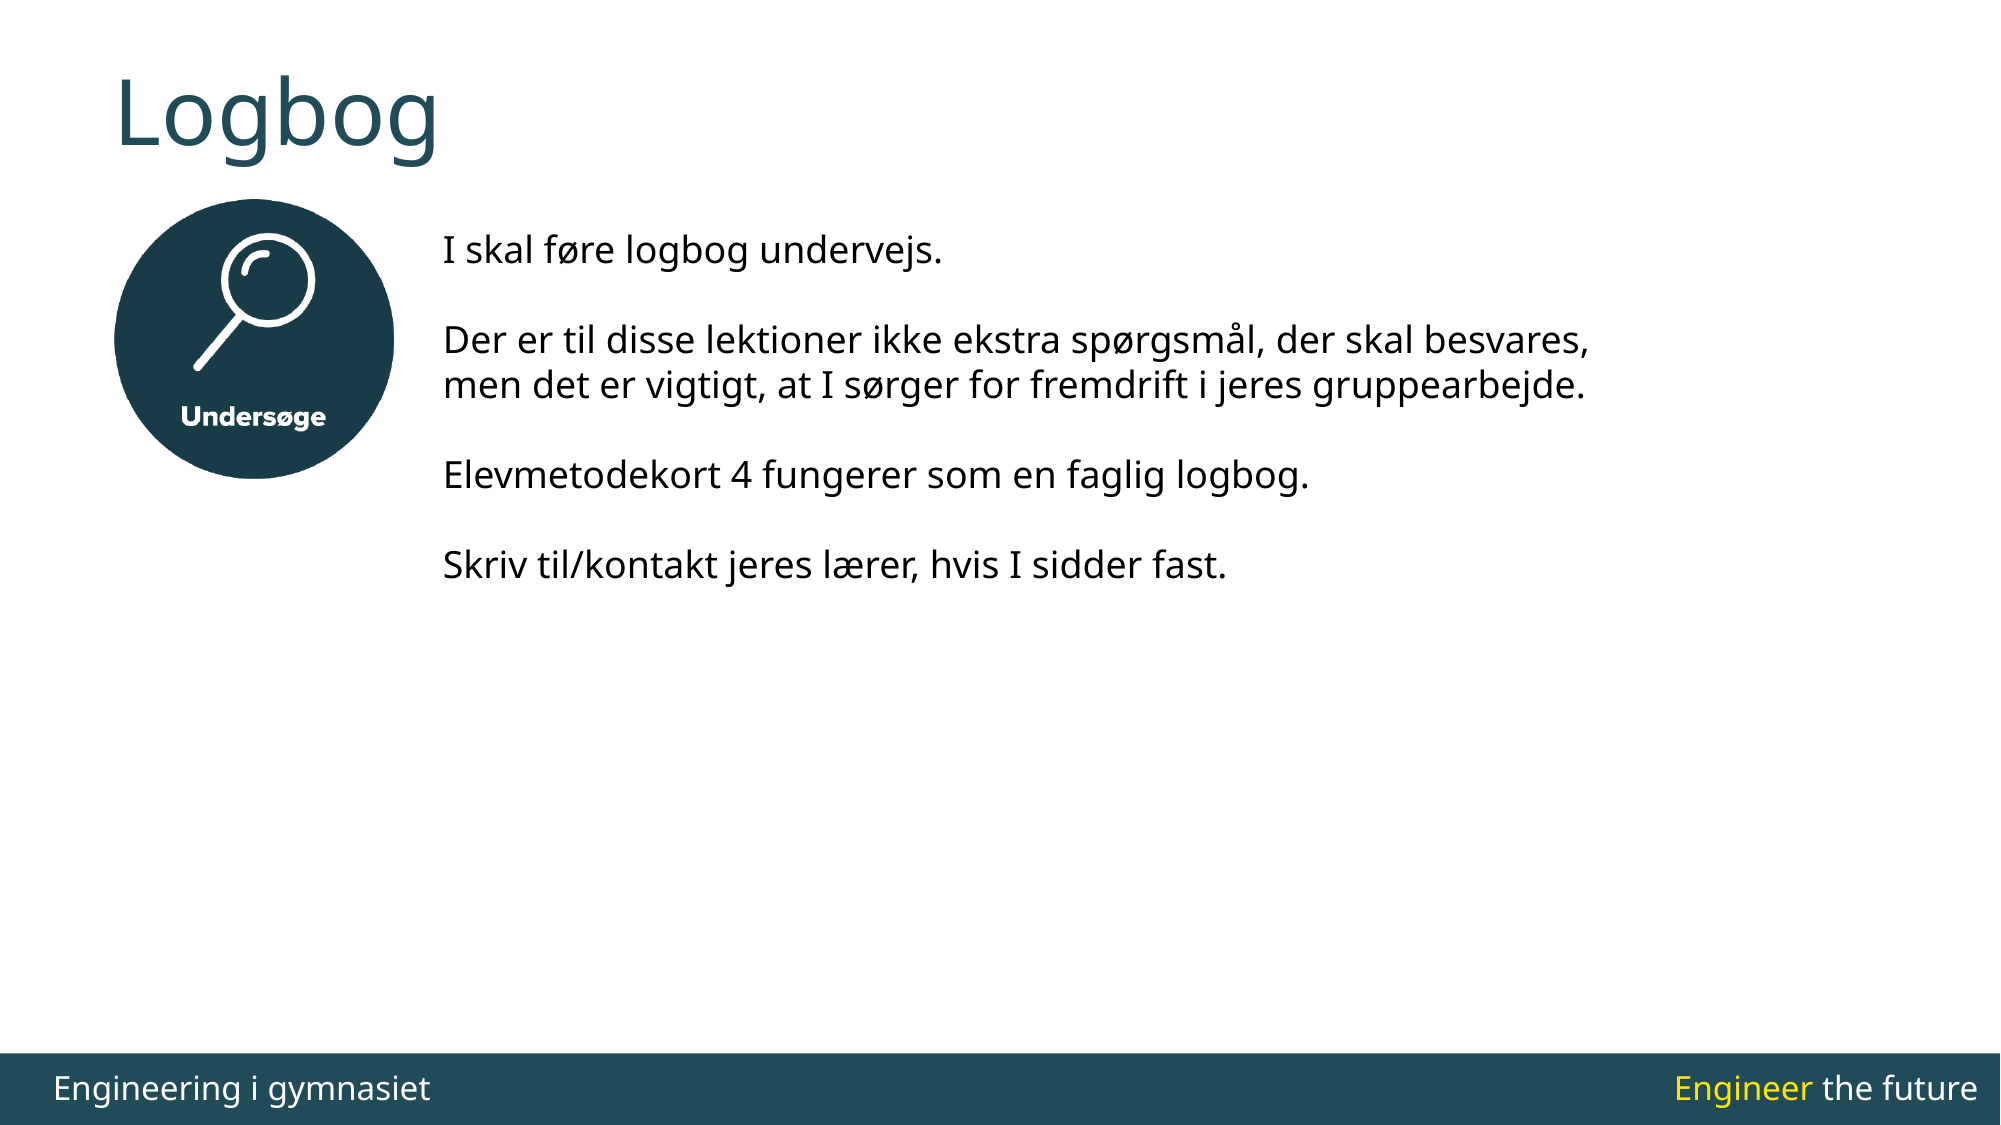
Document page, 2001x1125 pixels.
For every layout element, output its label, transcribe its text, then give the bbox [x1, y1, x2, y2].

list I skal føre logbog undervejs. Der er til disse lektioner ikke ekstra spørgsmål, der skal besvares, men det er vigtigt, at I sørger for fremdrift i jeres gruppearbejde. Elevmetodekort 4 fungerer som en faglig logbog. Skriv til/kontakt jeres lærer, hvis I sidder fast. [442, 218, 1613, 916]
picture [113, 199, 394, 479]
title Logbog [114, 48, 1470, 200]
